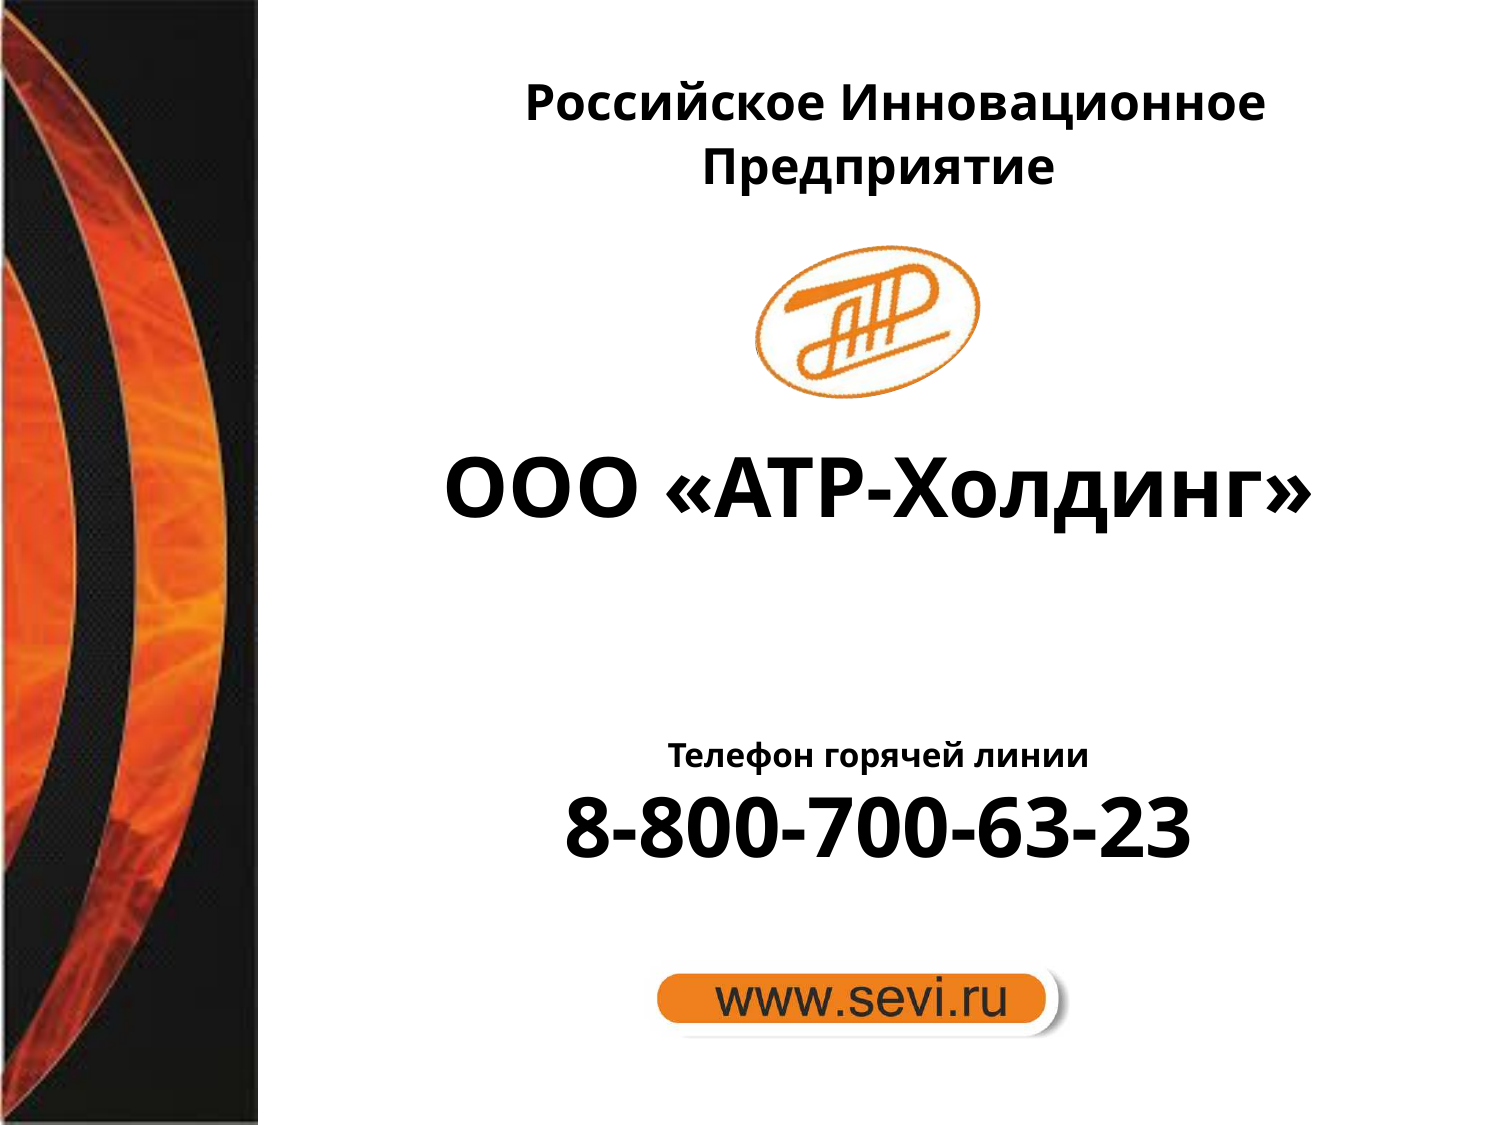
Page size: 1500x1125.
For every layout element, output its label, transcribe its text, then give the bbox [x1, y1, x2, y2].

picture [644, 960, 1070, 1039]
text_box Российское Инновационное Предприятие ООО «АТР-Холдинг» Телефон горячей линии 8-800-700-63-23 [292, 46, 1465, 1125]
picture [752, 245, 983, 399]
picture [0, 0, 258, 1125]
